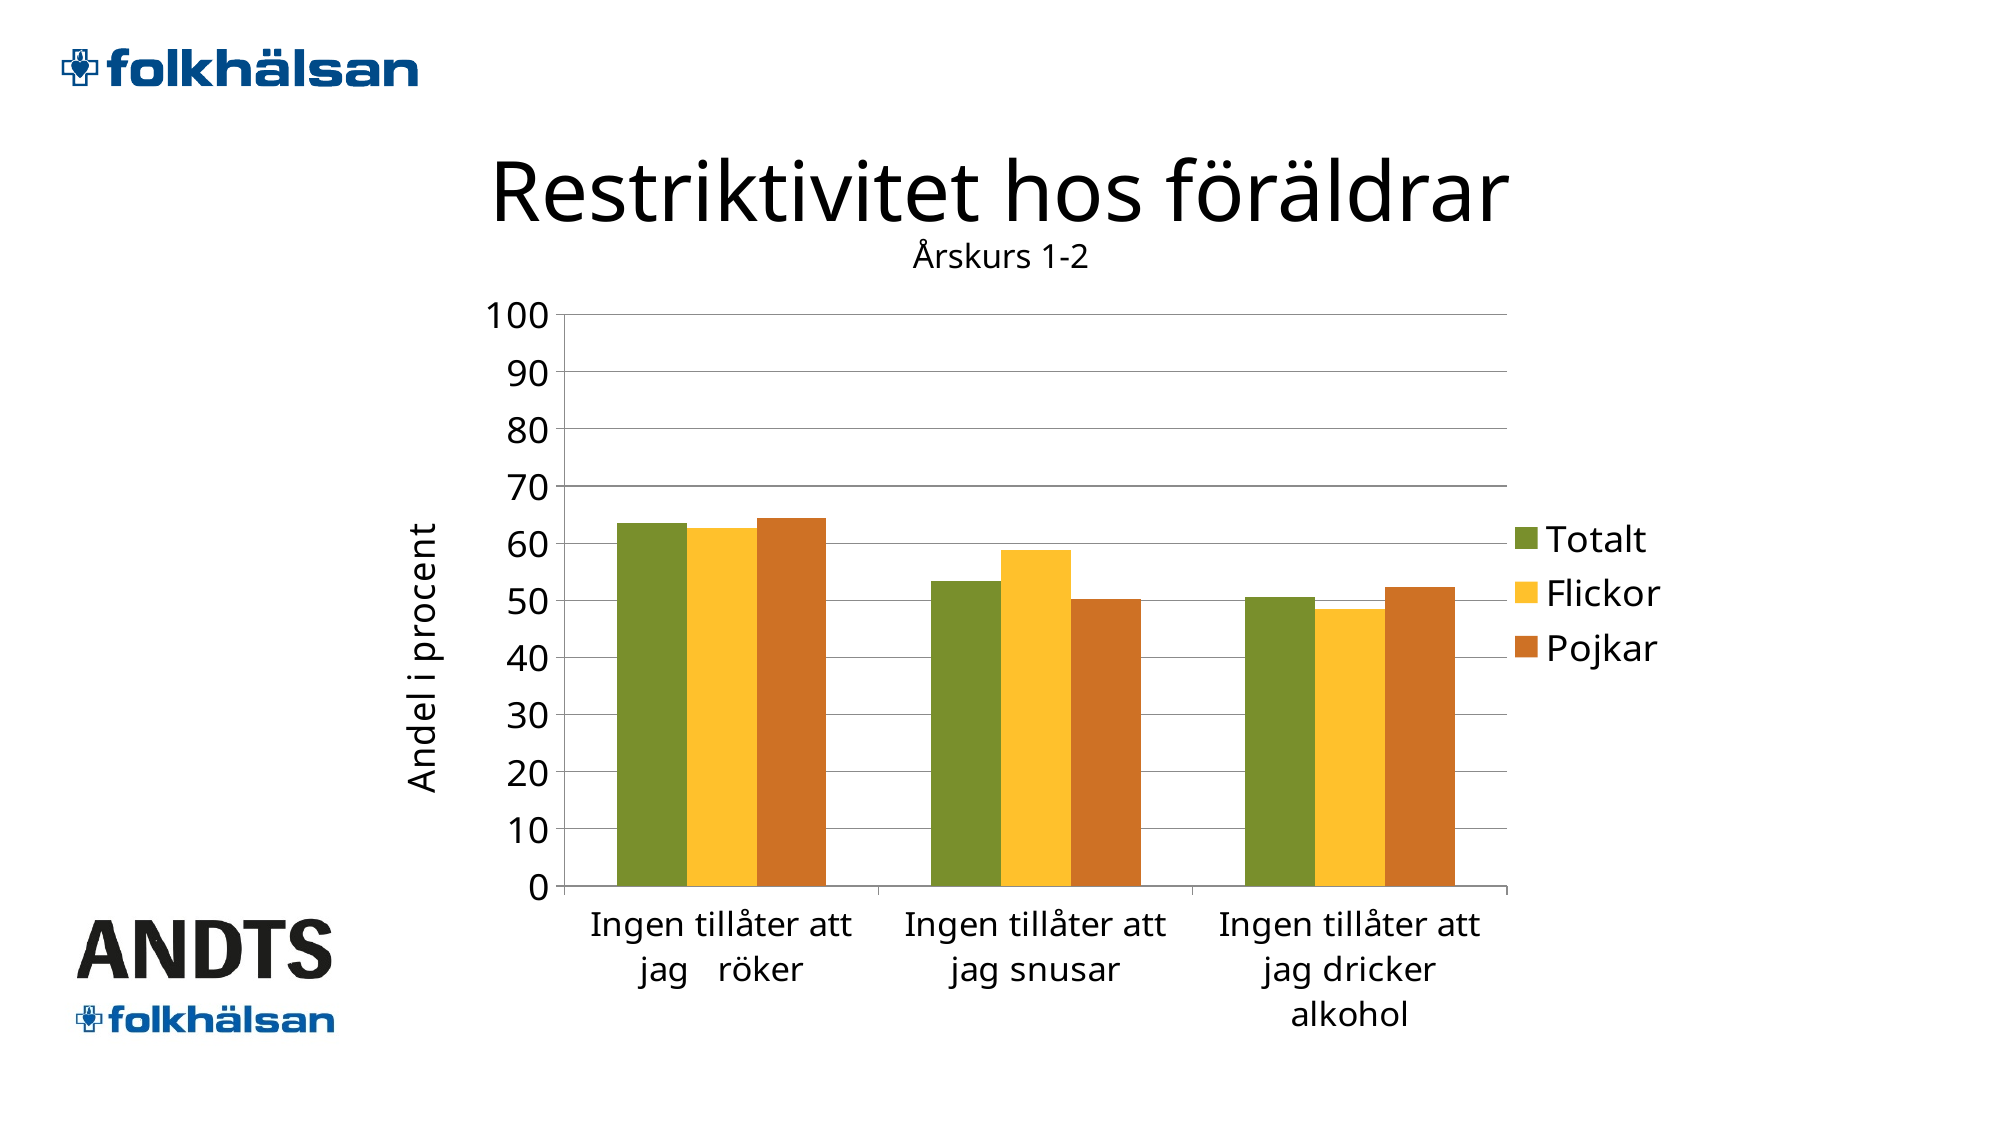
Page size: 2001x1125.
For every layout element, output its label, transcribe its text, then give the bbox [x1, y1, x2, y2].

picture [61, 48, 418, 87]
chart [316, 277, 1686, 1036]
title Restriktivitet hos föräldrar Årskurs 1-2 [317, 113, 1686, 276]
picture [50, 887, 359, 1060]
